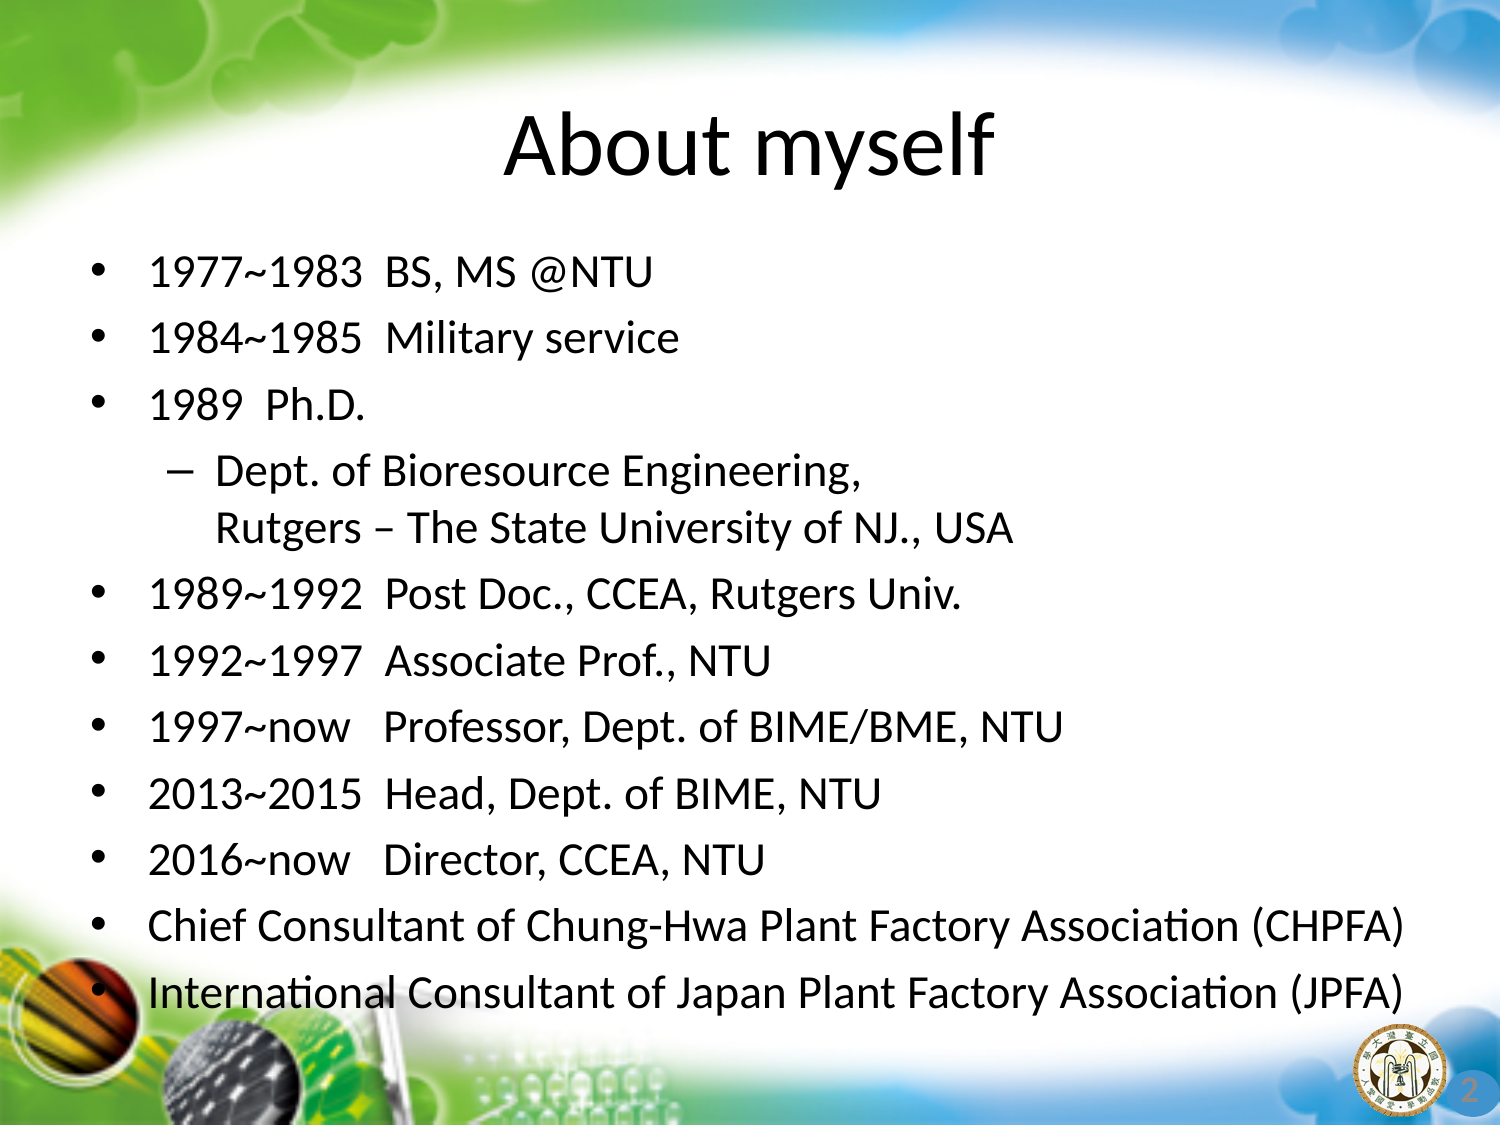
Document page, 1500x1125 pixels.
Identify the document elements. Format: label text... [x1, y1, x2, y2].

title About myself [75, 45, 1425, 232]
picture [0, 0, 1500, 1125]
slide_number 2 [1144, 1057, 1495, 1118]
list 1977~1983 BS, MS @NTU 1984~1985 Military service 1989 Ph.D. Dept. of Bioresource Engineering, Rutgers – The State University of NJ., USA 1989~1992 Post Doc., CCEA, Rutgers Univ. 1992~1997 Associate Prof., NTU 1997~now Professor, Dept. of BIME/BME, NTU 2013~2015 Head, Dept. of BIME, NTU 2016~now Director, CCEA, NTU Chief Consultant of Chung-Hwa Plant Factory Association (CHPFA) International Consultant of Japan Plant Factory Association (JPFA) [75, 232, 1469, 1035]
